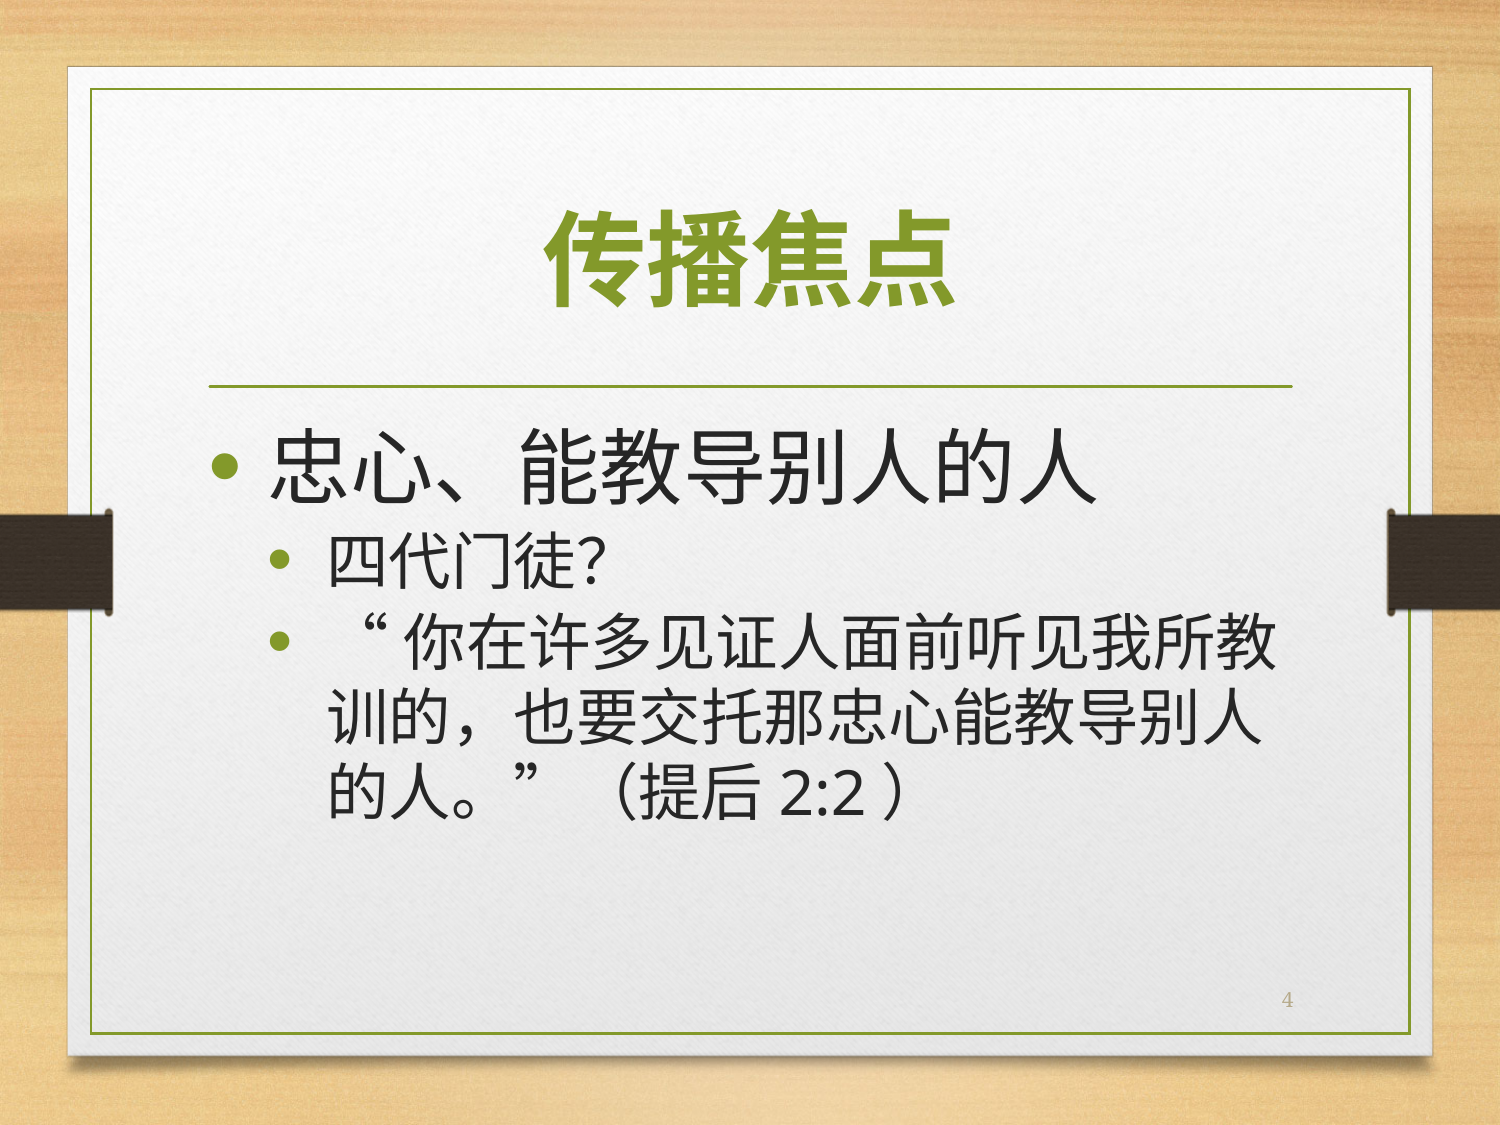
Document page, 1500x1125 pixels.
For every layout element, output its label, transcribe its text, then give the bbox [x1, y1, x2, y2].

list 忠心、能教导别人的人 四代门徒？ “你在许多见证人面前听见我所教训的，也要交托那忠心能教导别人的人。”（提后2:2） [193, 408, 1341, 974]
slide_number 4 [1243, 977, 1309, 1024]
picture [0, 0, 1500, 1125]
title 传播焦点 [193, 150, 1309, 365]
